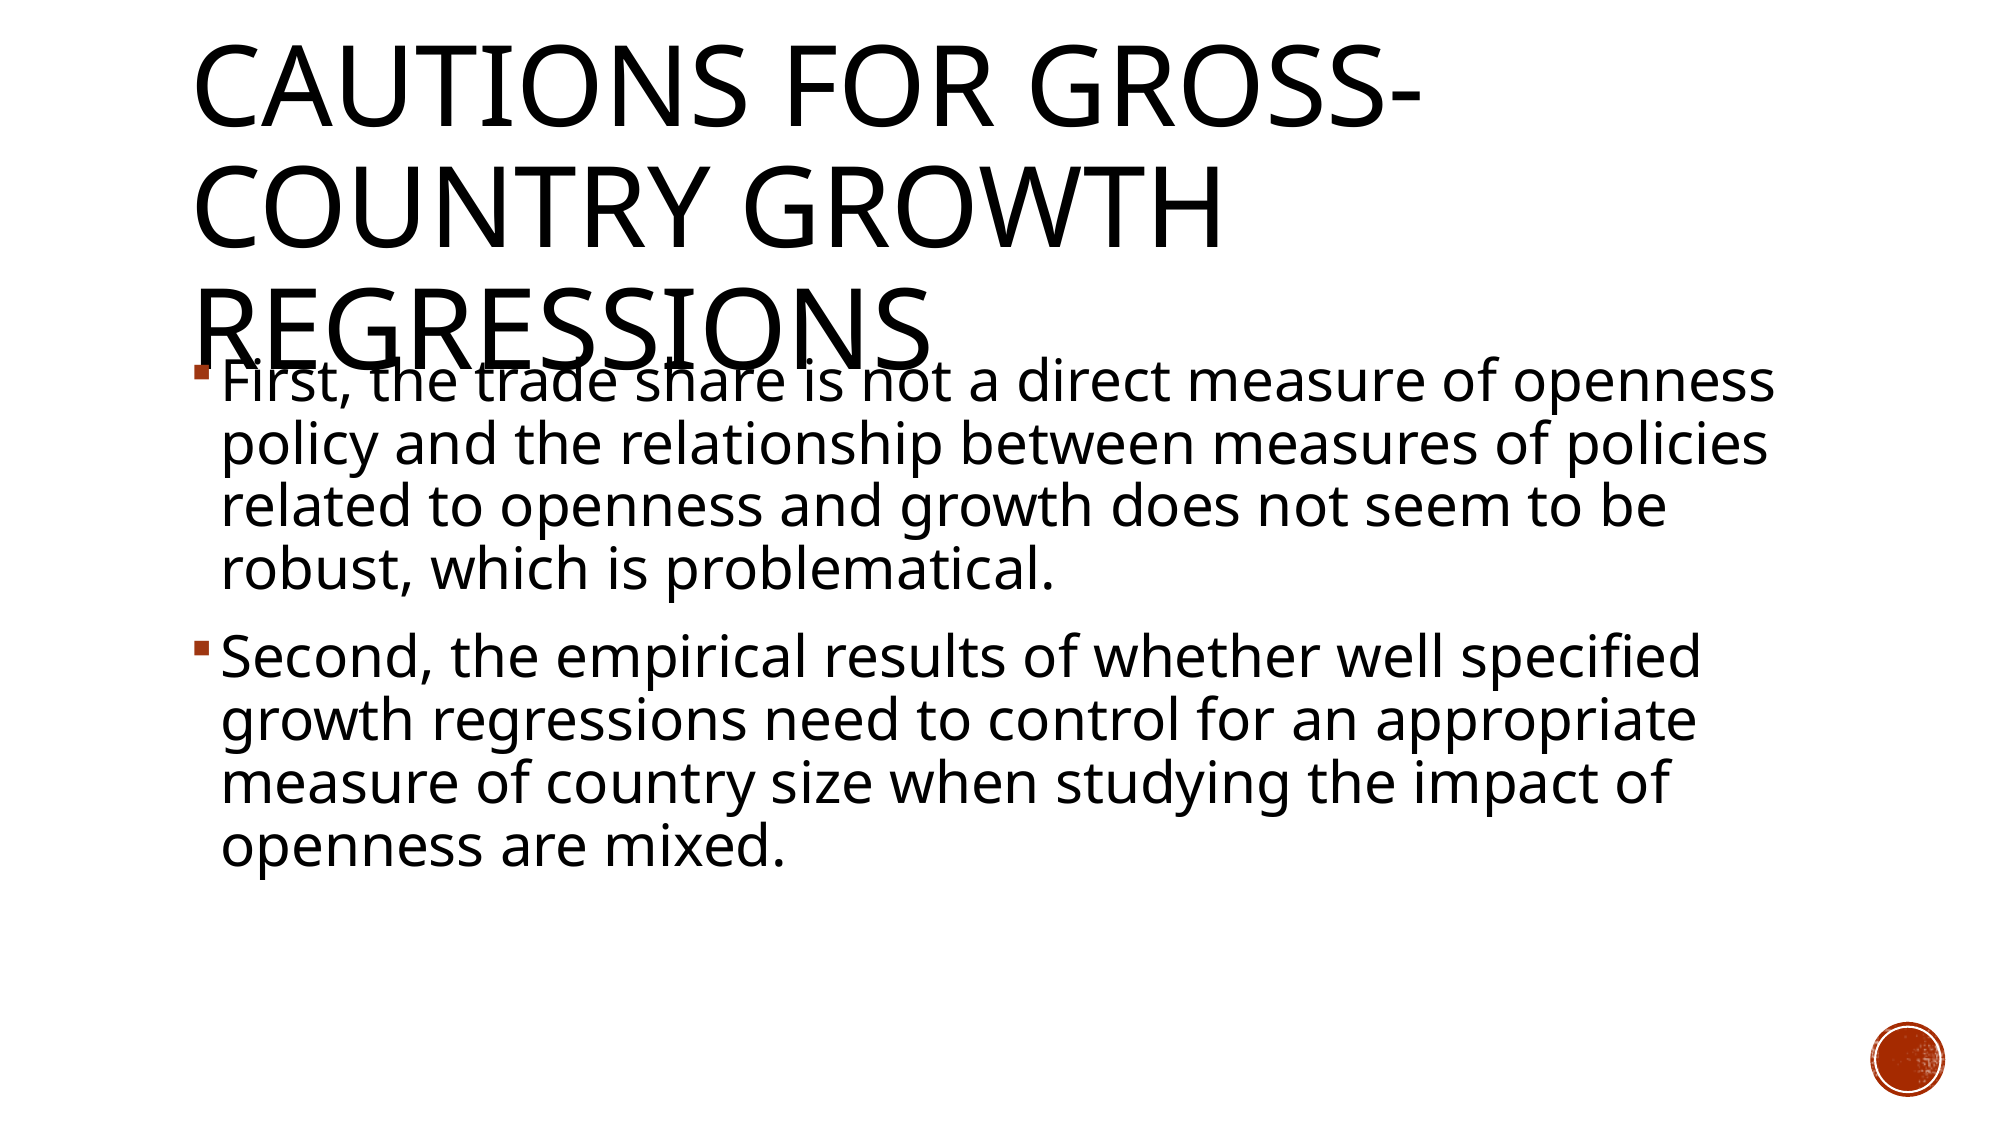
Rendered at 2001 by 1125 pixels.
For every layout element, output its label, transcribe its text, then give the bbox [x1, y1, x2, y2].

list First, the trade share is not a direct measure of openness policy and the relationship between measures of policies related to openness and growth does not seem to be robust, which is problematical. Second, the empirical results of whether well specified growth regressions need to control for an appropriate measure of country size when studying the impact of openness are mixed. [175, 343, 1826, 1071]
title Cautions for Gross-country growth regressions [175, 79, 1826, 343]
